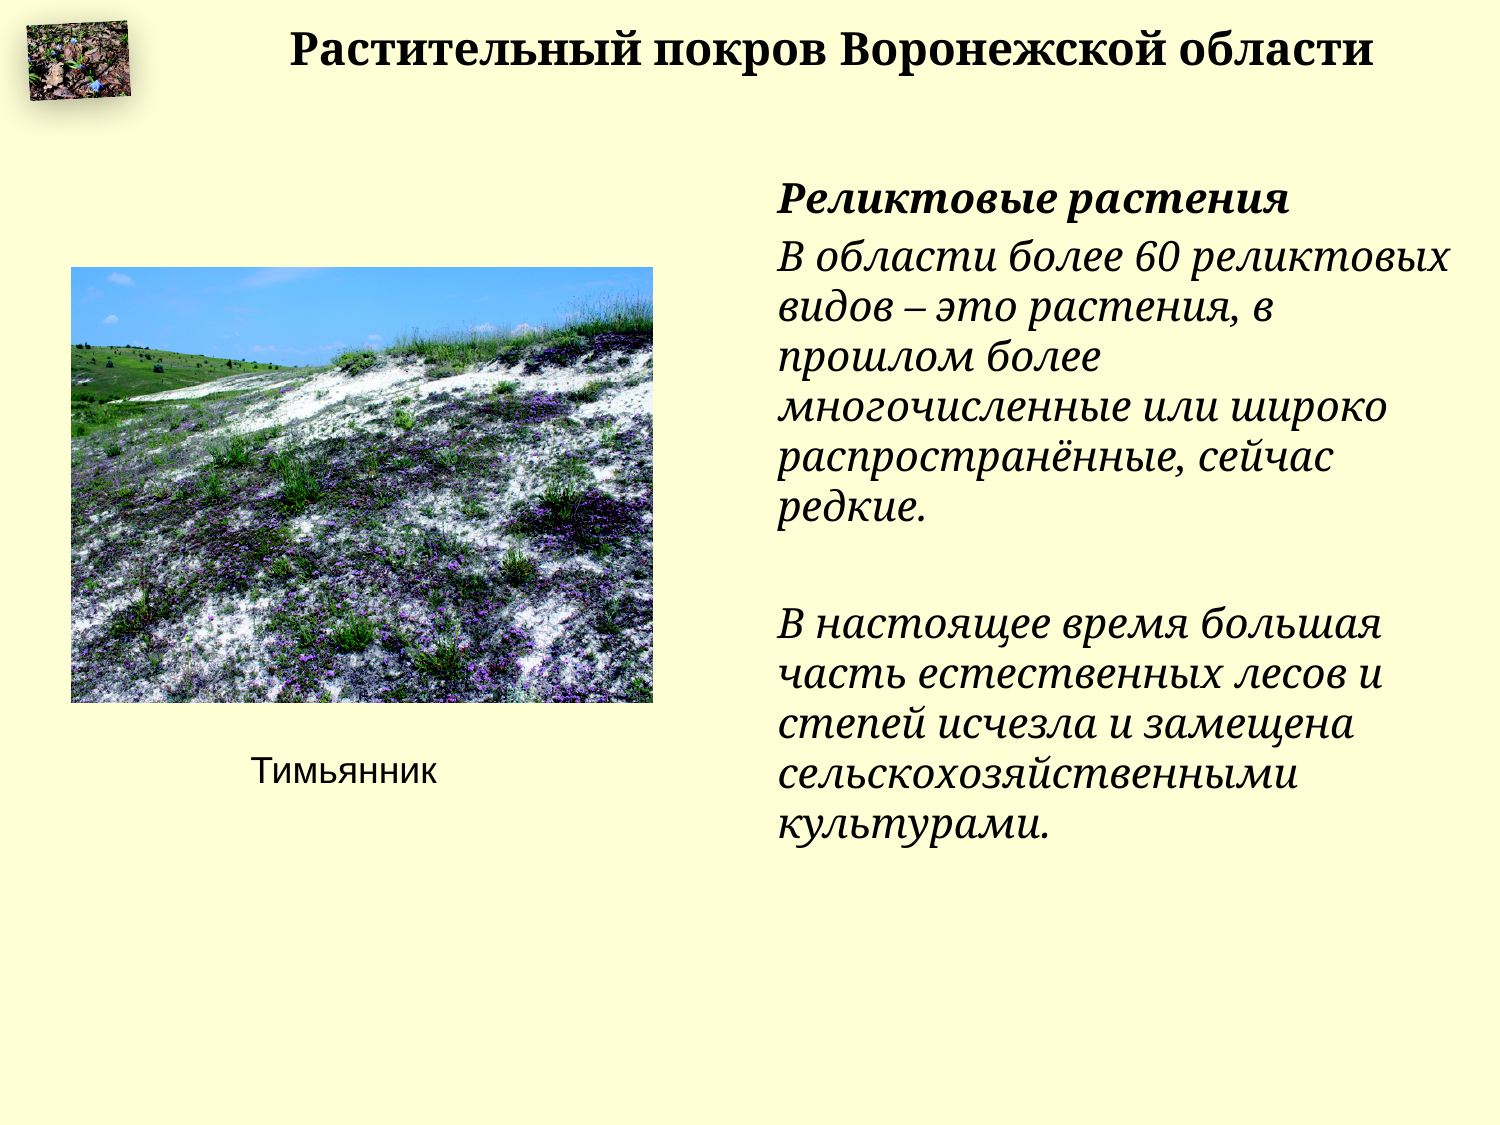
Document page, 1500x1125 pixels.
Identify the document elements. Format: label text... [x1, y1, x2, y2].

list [71, 267, 654, 704]
list Реликтовые растения В области более 60 реликтовых видов – это растения, в прошлом более многочисленные или широко распространённые, сейчас редкие. В настоящее время большая часть естественных лесов и степей исчезла и замещена сельскохозяйственными культурами. [762, 163, 1477, 1091]
text_box Тимьянник [235, 738, 452, 798]
title Растительный покров Воронежской области [163, 0, 1500, 94]
picture [27, 21, 131, 101]
